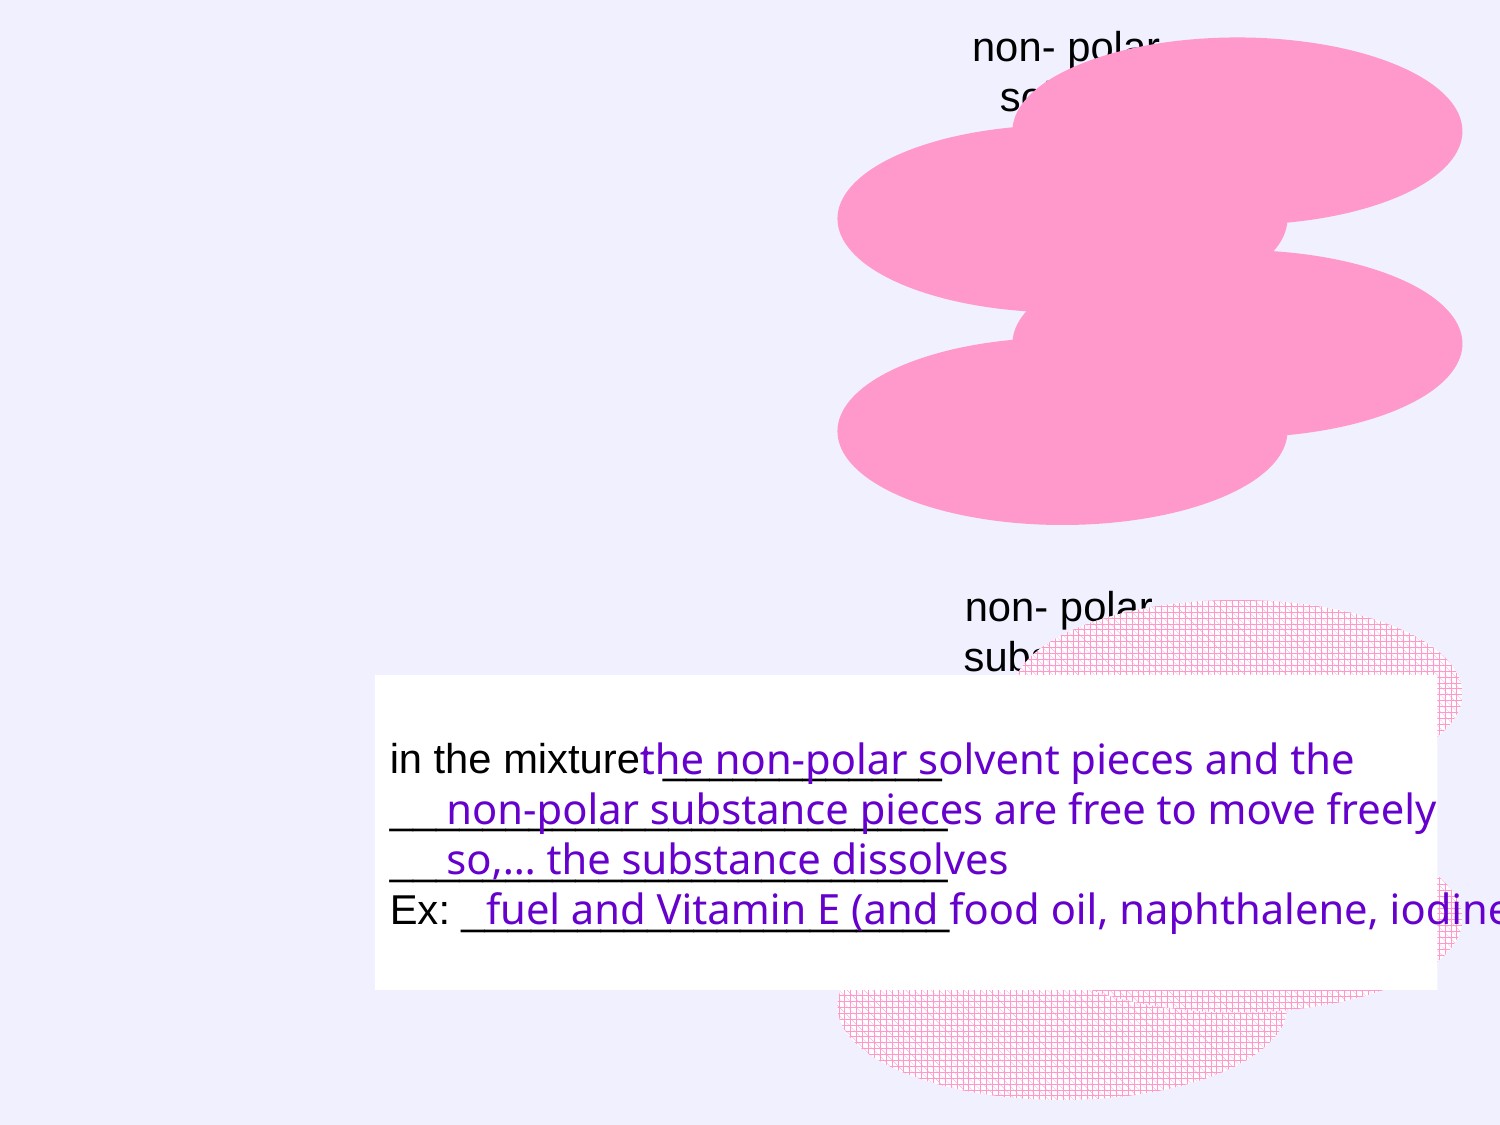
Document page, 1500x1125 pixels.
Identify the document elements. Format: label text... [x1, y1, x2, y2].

text_box fuel and Vitamin E (and food oil, naphthalene, iodine) [471, 875, 1500, 941]
text_box [1091, 990, 1384, 1013]
text_box the non-polar solvent pieces and the non-polar substance pieces are free to move freely so,… the substance dissolves [431, 725, 1452, 890]
text_box [1012, 249, 1463, 438]
text_box [1012, 37, 1463, 225]
text_box [1438, 941, 1456, 962]
text_box non- polar substance [948, 572, 1169, 674]
text_box [837, 339, 1288, 526]
text_box [1017, 600, 1463, 725]
text_box non- polar solvent [957, 12, 1175, 128]
text_box [837, 990, 1288, 1101]
text_box in the mixture: ____________ ________________________ ________________________ Ex: _____________________ [374, 674, 1438, 990]
text_box [837, 128, 1288, 312]
